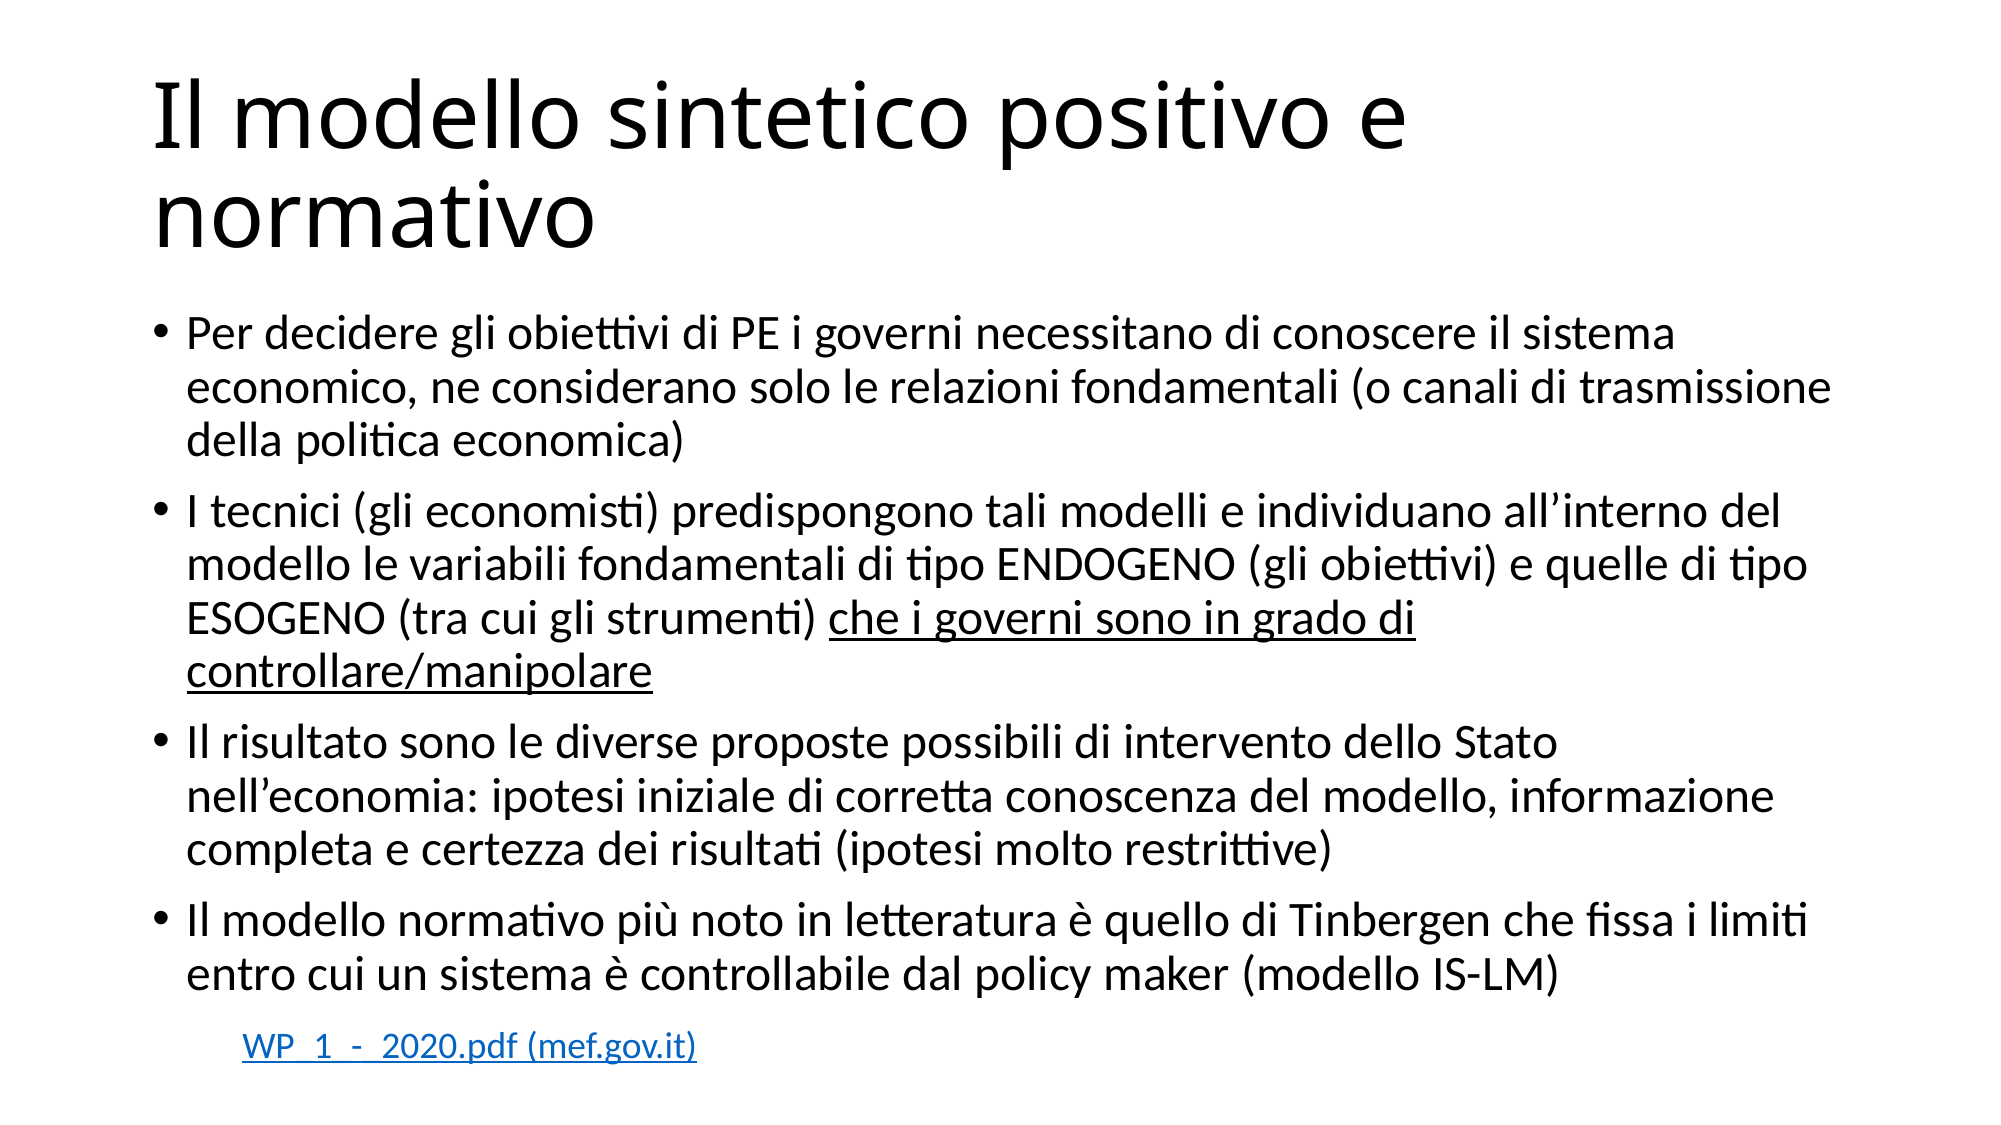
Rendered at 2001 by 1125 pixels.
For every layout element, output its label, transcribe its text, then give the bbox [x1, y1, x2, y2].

title Il modello sintetico positivo e normativo [137, 59, 1863, 278]
list Per decidere gli obiettivi di PE i governi necessitano di conoscere il sistema economico, ne considerano solo le relazioni fondamentali (o canali di trasmissione della politica economica) I tecnici (gli economisti) predispongono tali modelli e individuano all’interno del modello le variabili fondamentali di tipo ENDOGENO (gli obiettivi) e quelle di tipo ESOGENO (tra cui gli strumenti) che i governi sono in grado di controllare/manipolare Il risultato sono le diverse proposte possibili di intervento dello Stato nell’economia: ipotesi iniziale di corretta conoscenza del modello, informazione completa e certezza dei risultati (ipotesi molto restrittive) Il modello normativo più noto in letteratura è quello di Tinbergen che fissa i limiti entro cui un sistema è controllabile dal policy maker (modello IS-LM) [137, 299, 1863, 1014]
text_box WP_1_-_2020.pdf (mef.gov.it) [227, 1013, 713, 1073]
